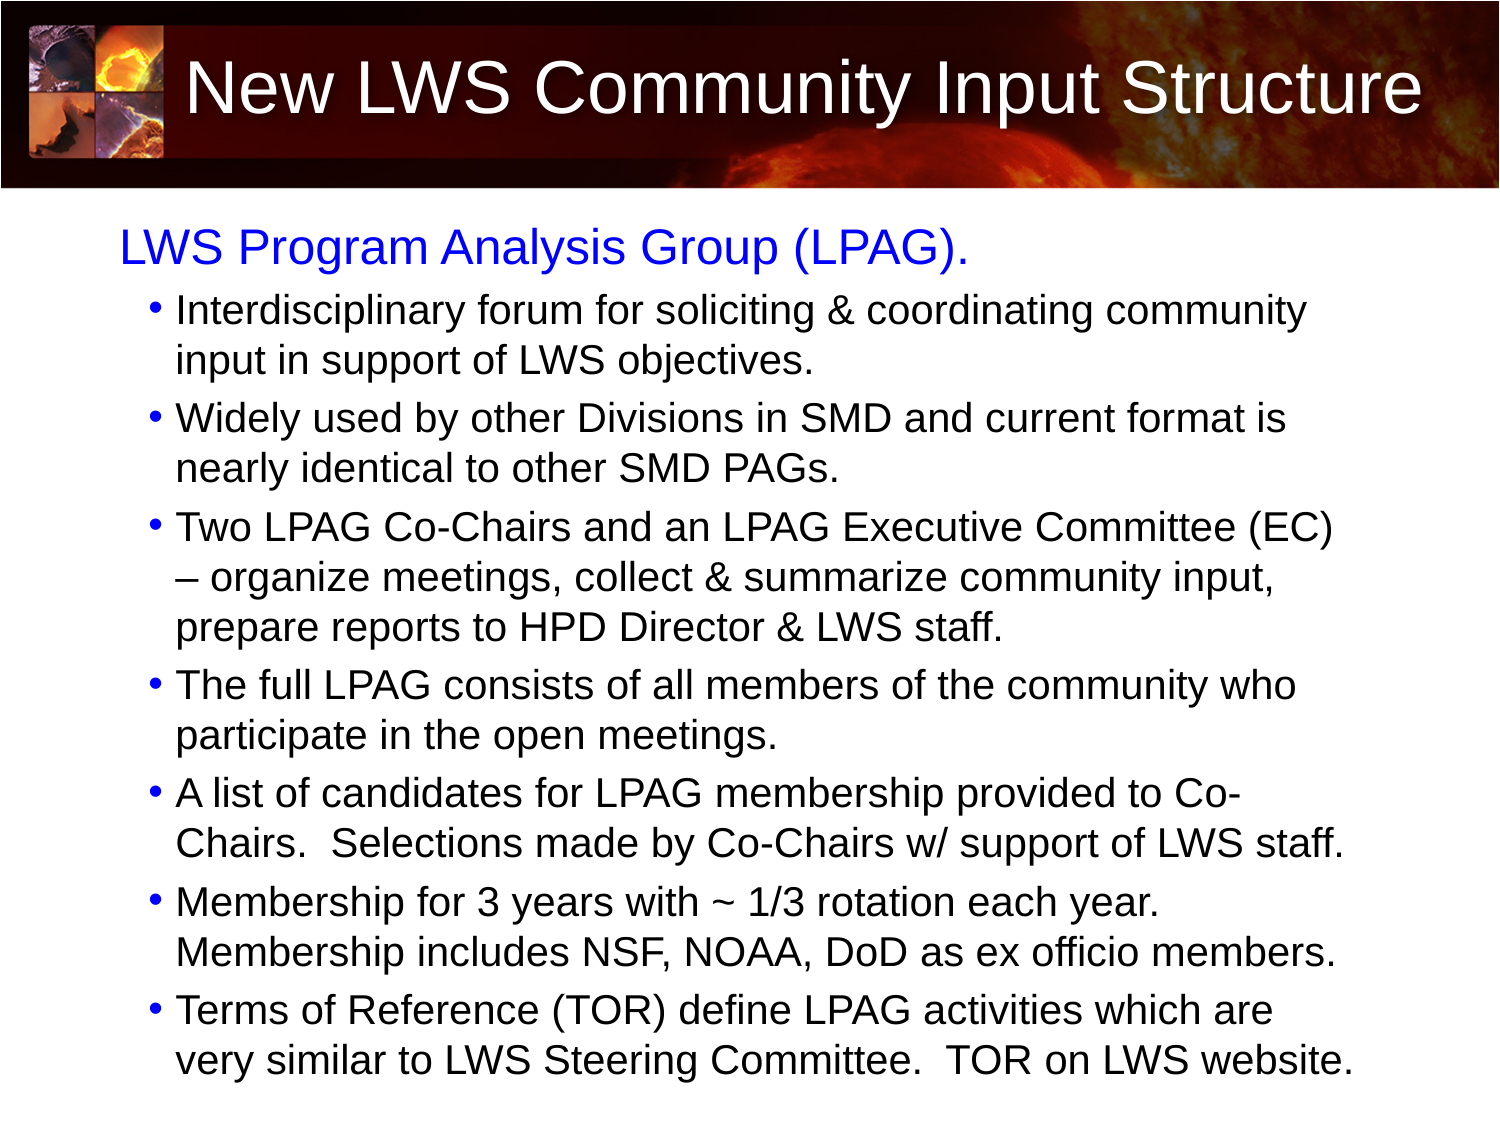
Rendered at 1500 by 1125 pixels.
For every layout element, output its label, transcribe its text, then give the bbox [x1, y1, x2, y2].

list LWS Program Analysis Group (LPAG). Interdisciplinary forum for soliciting & coordinating community input in support of LWS objectives. Widely used by other Divisions in SMD and current format is nearly identical to other SMD PAGs. Two LPAG Co-Chairs and an LPAG Executive Committee (EC) – organize meetings, collect & summarize community input, prepare reports to HPD Director & LWS staff. The full LPAG consists of all members of the community who participate in the open meetings. A list of candidates for LPAG membership provided to Co-Chairs. Selections made by Co-Chairs w/ support of LWS staff. Membership for 3 years with ~ 1/3 rotation each year. Membership includes NSF, NOAA, DoD as ex officio members. Terms of Reference (TOR) define LPAG activities which are very similar to LWS Steering Committee. TOR on LWS website. [103, 206, 1376, 1093]
title New LWS Community Input Structure [169, 20, 1500, 161]
picture [1, 1, 1499, 1124]
